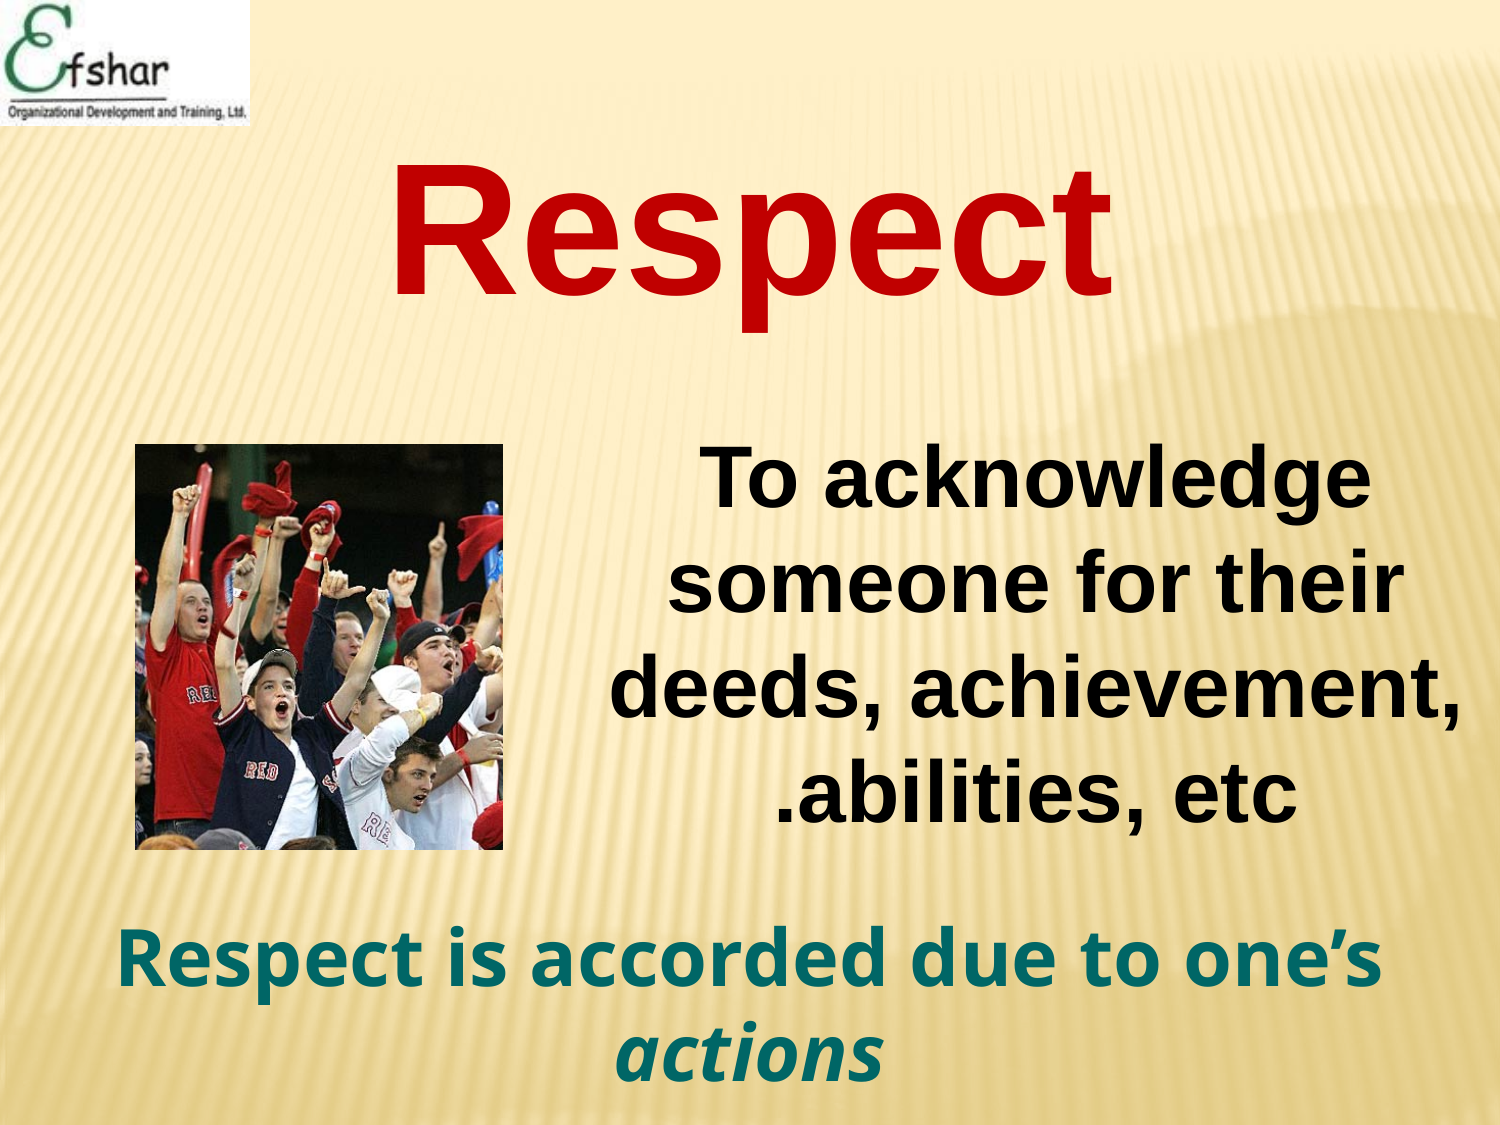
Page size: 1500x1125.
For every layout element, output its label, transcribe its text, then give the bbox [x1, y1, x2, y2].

picture [0, 0, 251, 126]
picture [135, 443, 503, 850]
text_box Respect [0, 99, 1500, 340]
text_box To acknowledge someone for their deeds, achievement, abilities, etc. [572, 412, 1500, 848]
text_box Respect is accorded due to one’s actions [0, 899, 1500, 1105]
